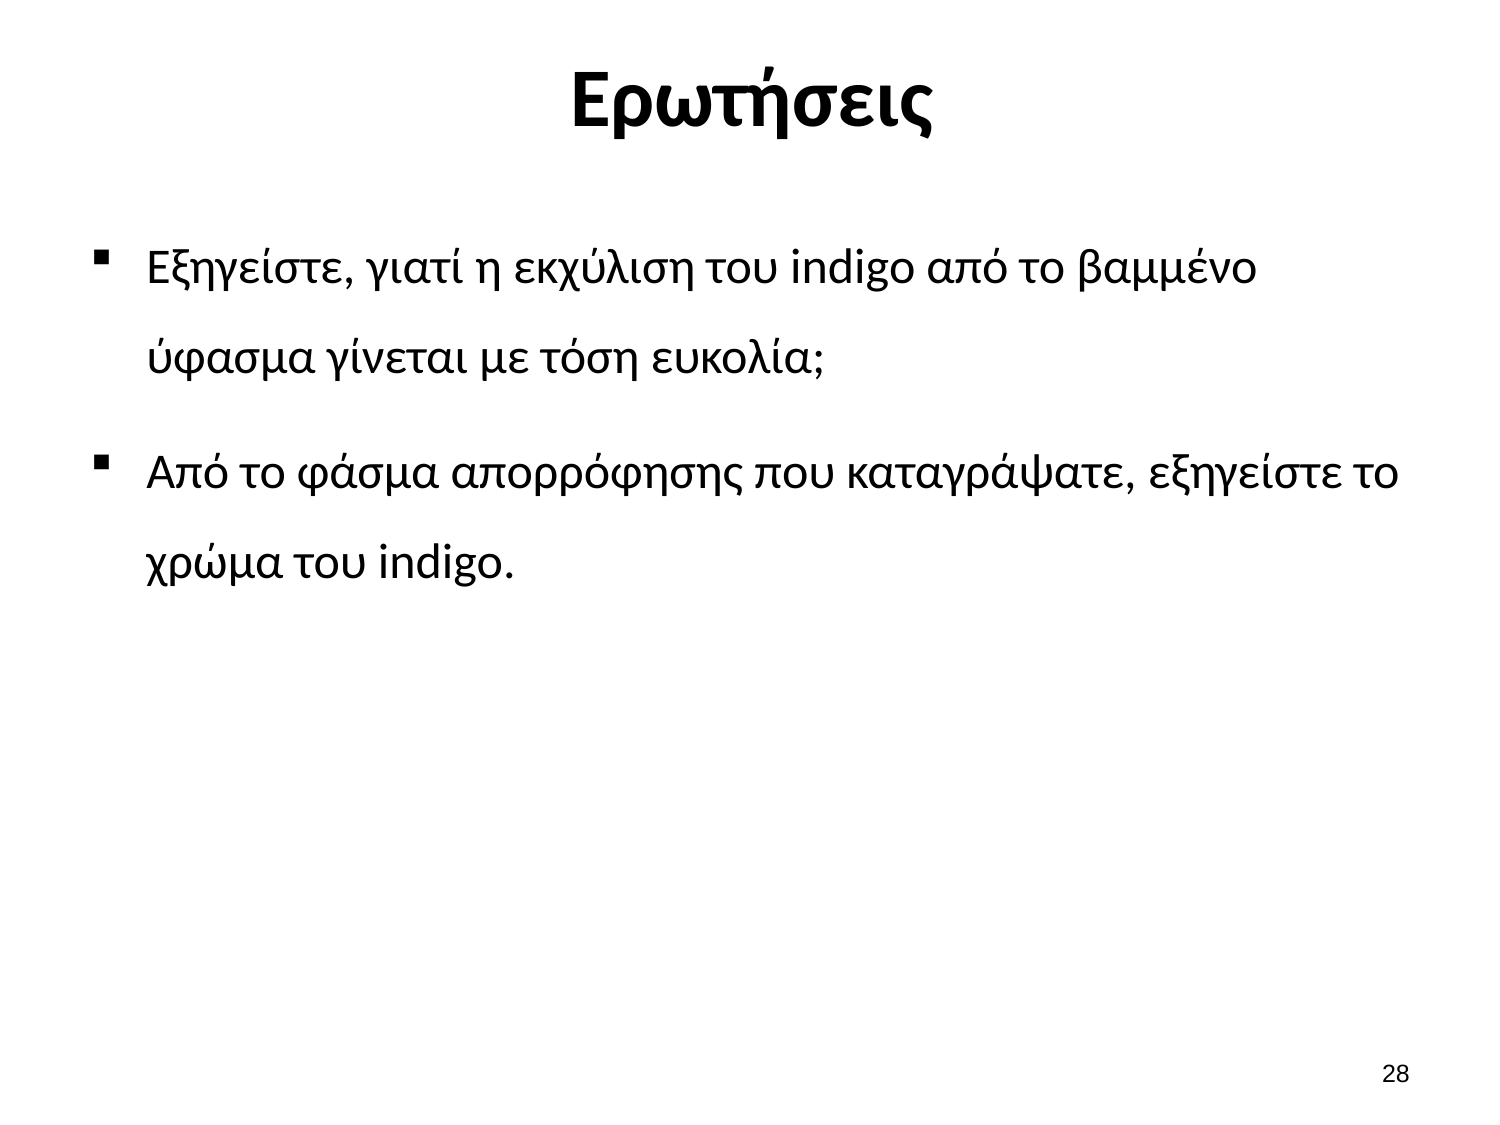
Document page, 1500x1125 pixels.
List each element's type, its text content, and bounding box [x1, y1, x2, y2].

list Εξηγείστε, γιατί η εκχύλιση του indigo από το βαμμένο ύφασμα γίνεται με τόση ευκολία; Από το φάσμα απορρόφησης που καταγράψατε, εξηγείστε το χρώμα του indigo. [75, 196, 1425, 1024]
slide_number 27 [1074, 1042, 1425, 1103]
title Ερωτήσεις [76, 19, 1427, 169]
